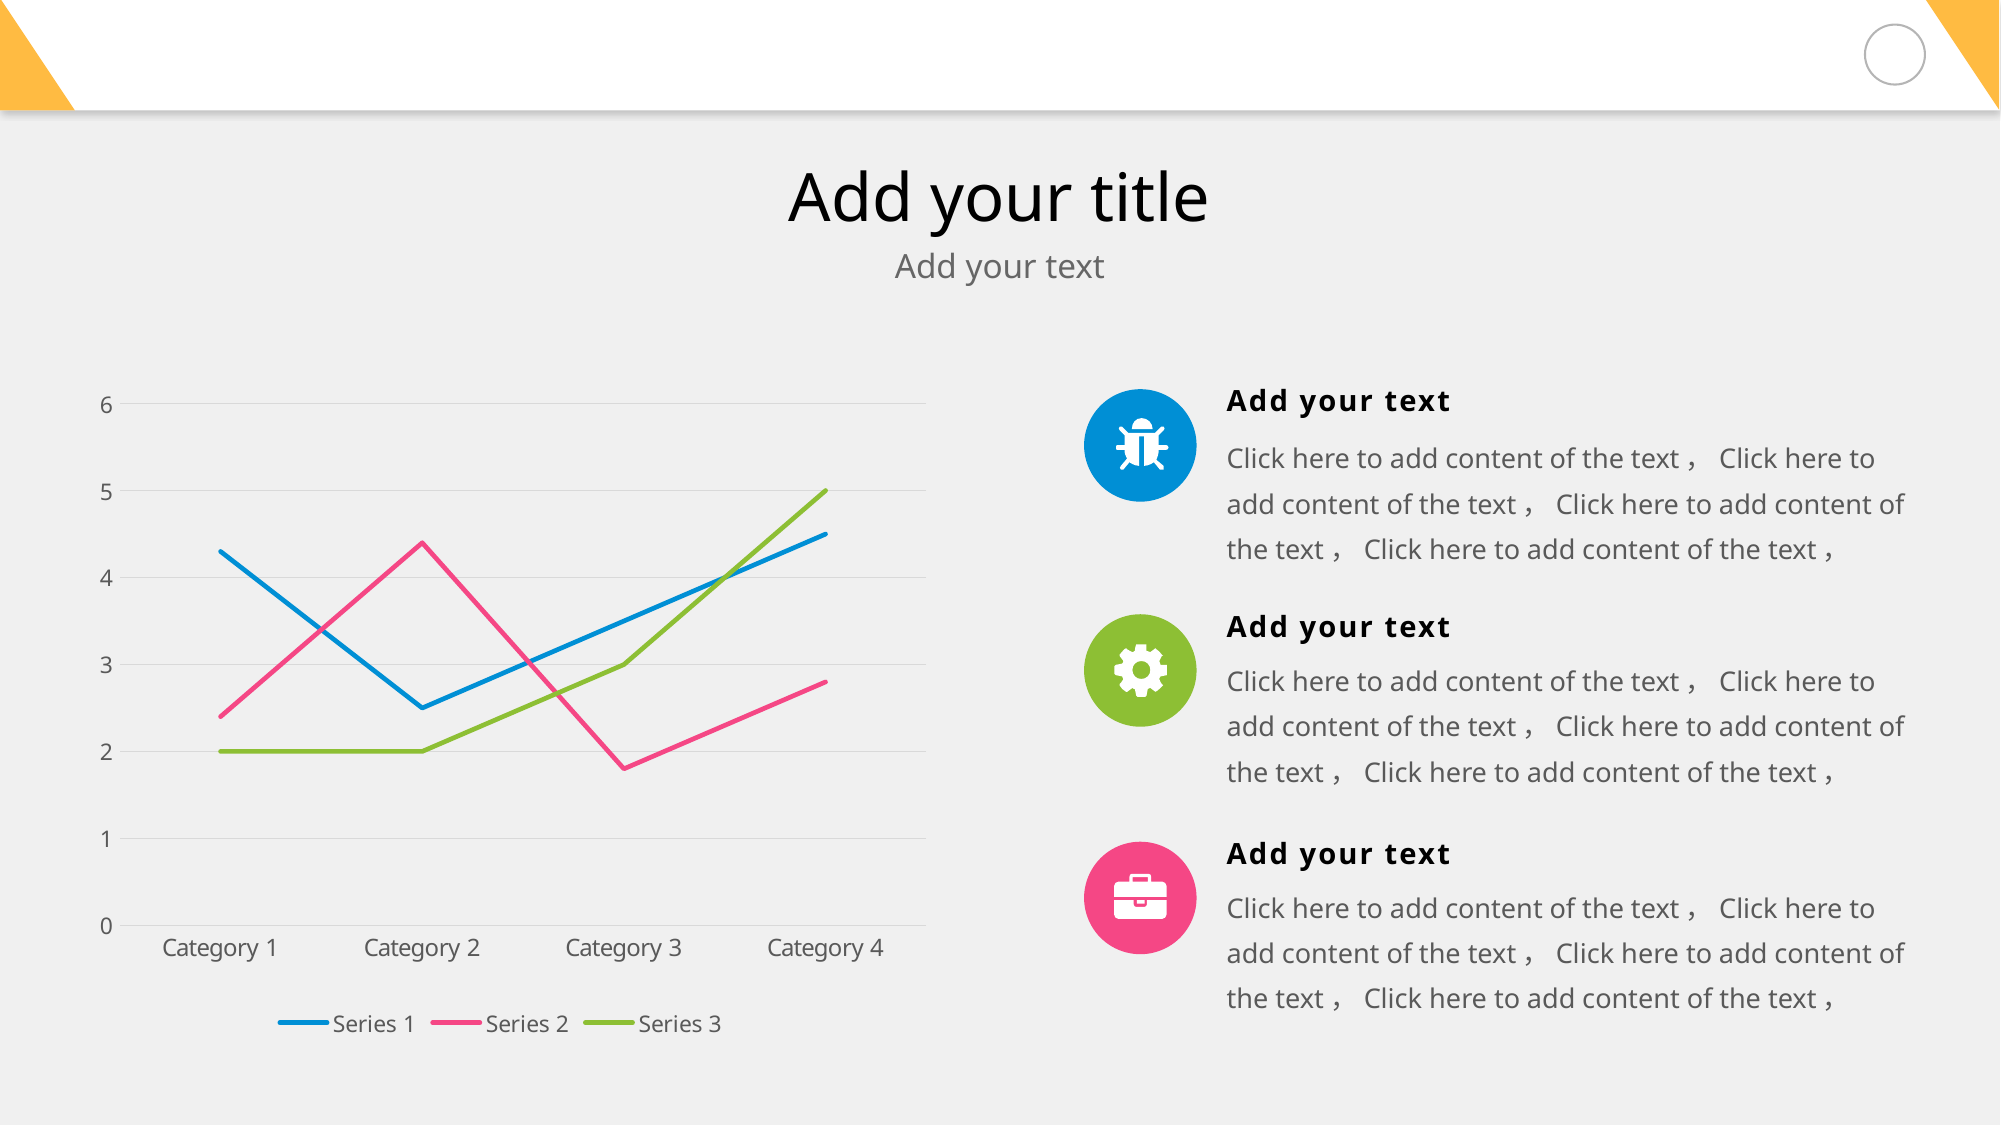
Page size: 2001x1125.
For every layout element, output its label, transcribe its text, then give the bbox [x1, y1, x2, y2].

list Click here to add content of the text，Click here to add content of the text，Click here to add content of the text，Click here to add content of the text， [1226, 651, 1925, 788]
list Add your text [75, 250, 1925, 291]
list Click here to add content of the text，Click here to add content of the text，Click here to add content of the text，Click here to add content of the text， [1226, 893, 1925, 1015]
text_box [1084, 841, 1197, 955]
title Add your title [75, 163, 1925, 245]
slide_number [1865, 23, 1925, 84]
list Add your text [1226, 386, 1925, 428]
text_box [1084, 614, 1197, 727]
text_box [1084, 389, 1197, 502]
list Add your text [1226, 612, 1925, 651]
chart [63, 378, 940, 1045]
list Click here to add content of the text，Click here to add content of the text，Click here to add content of the text，Click here to add content of the text， [1226, 428, 1925, 565]
list Add your text [1226, 839, 1925, 893]
